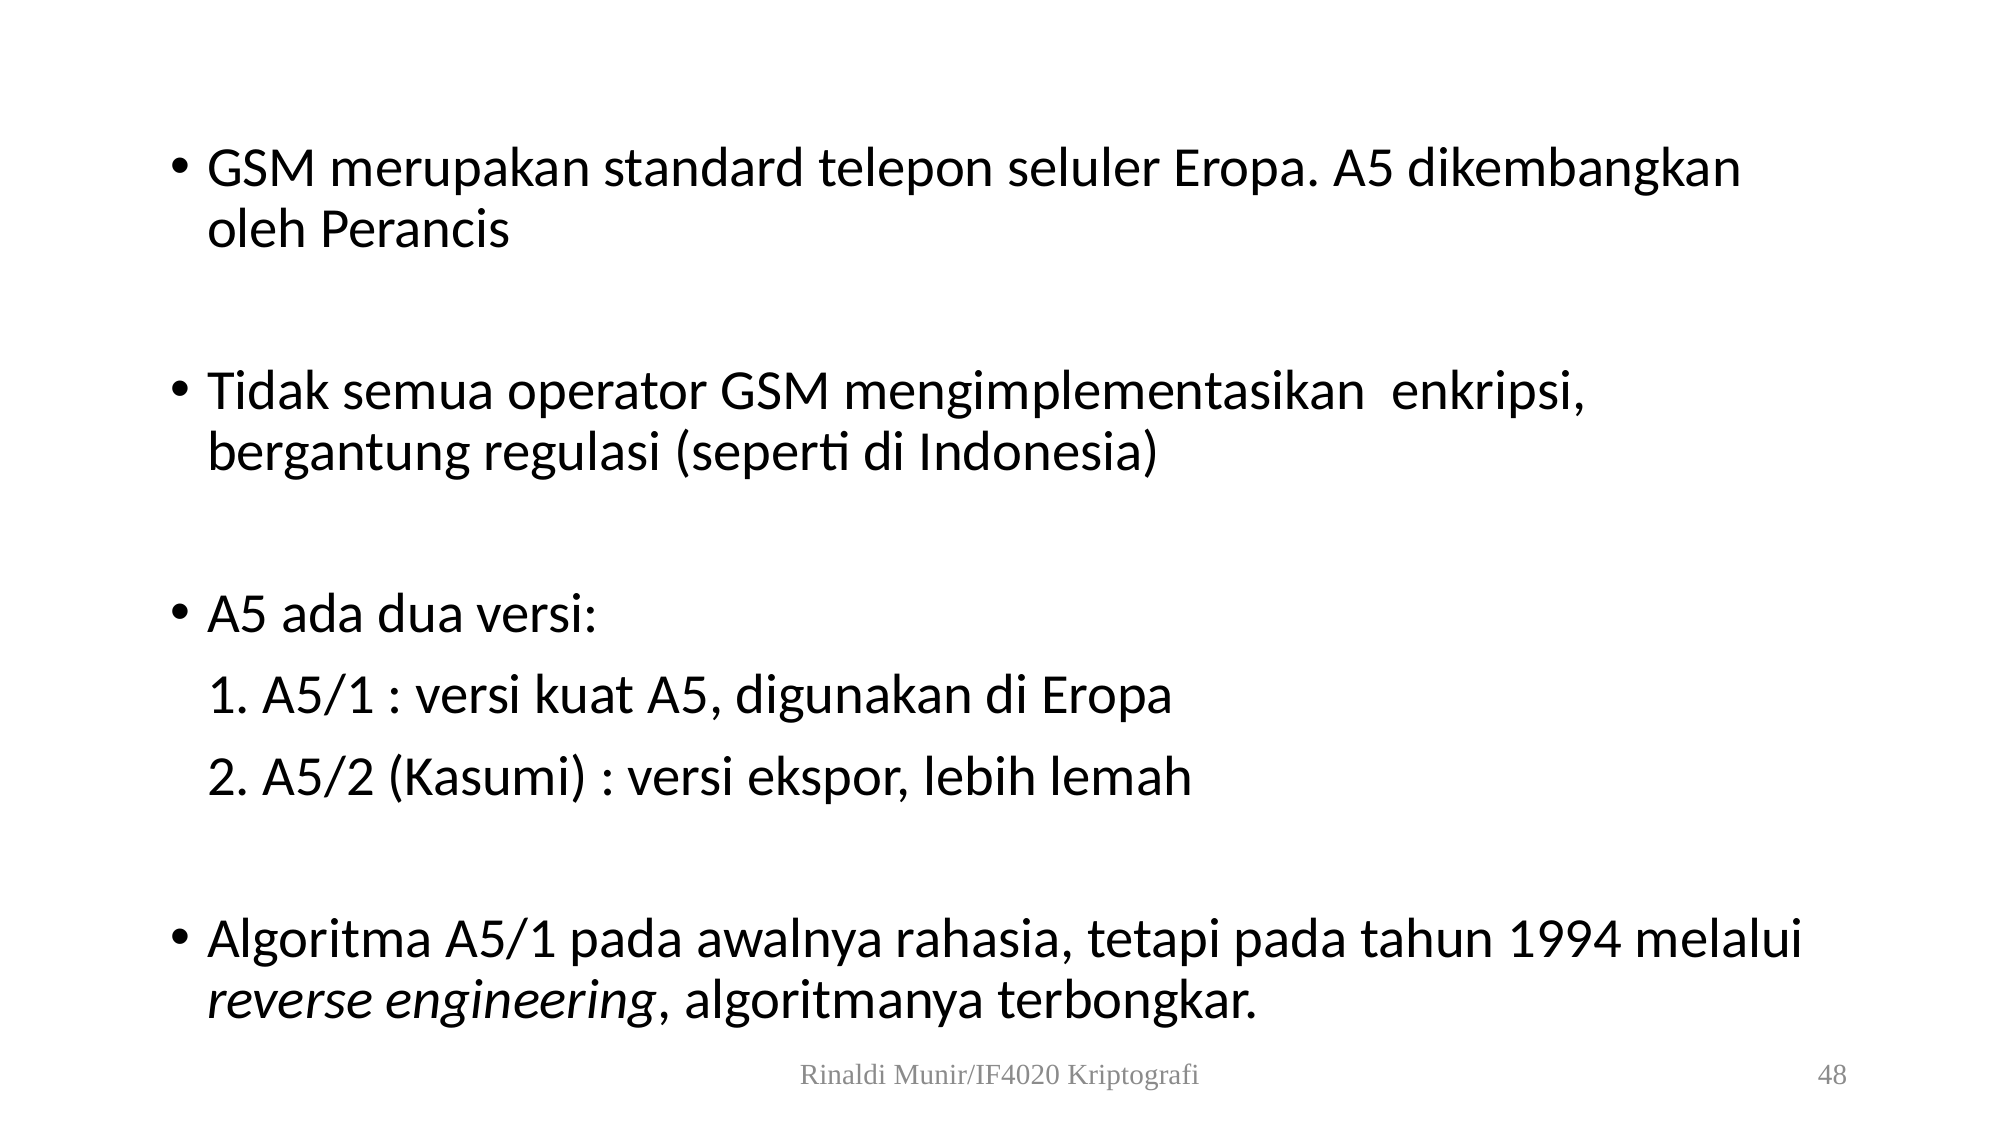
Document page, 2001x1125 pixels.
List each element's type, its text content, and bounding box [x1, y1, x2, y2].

slide_number 48 [1412, 1042, 1863, 1103]
list GSM merupakan standard telepon seluler Eropa. A5 dikembangkan oleh Perancis Tidak semua operator GSM mengimplementasikan enkripsi, bergantung regulasi (seperti di Indonesia) A5 ada dua versi: 1. A5/1 : versi kuat A5, digunakan di Eropa 2. A5/2 (Kasumi) : versi ekspor, lebih lemah Algoritma A5/1 pada awalnya rahasia, tetapi pada tahun 1994 melalui reverse engineering, algoritmanya terbongkar. [155, 130, 1845, 1043]
footer Rinaldi Munir/IF4020 Kriptografi [662, 1043, 1338, 1103]
